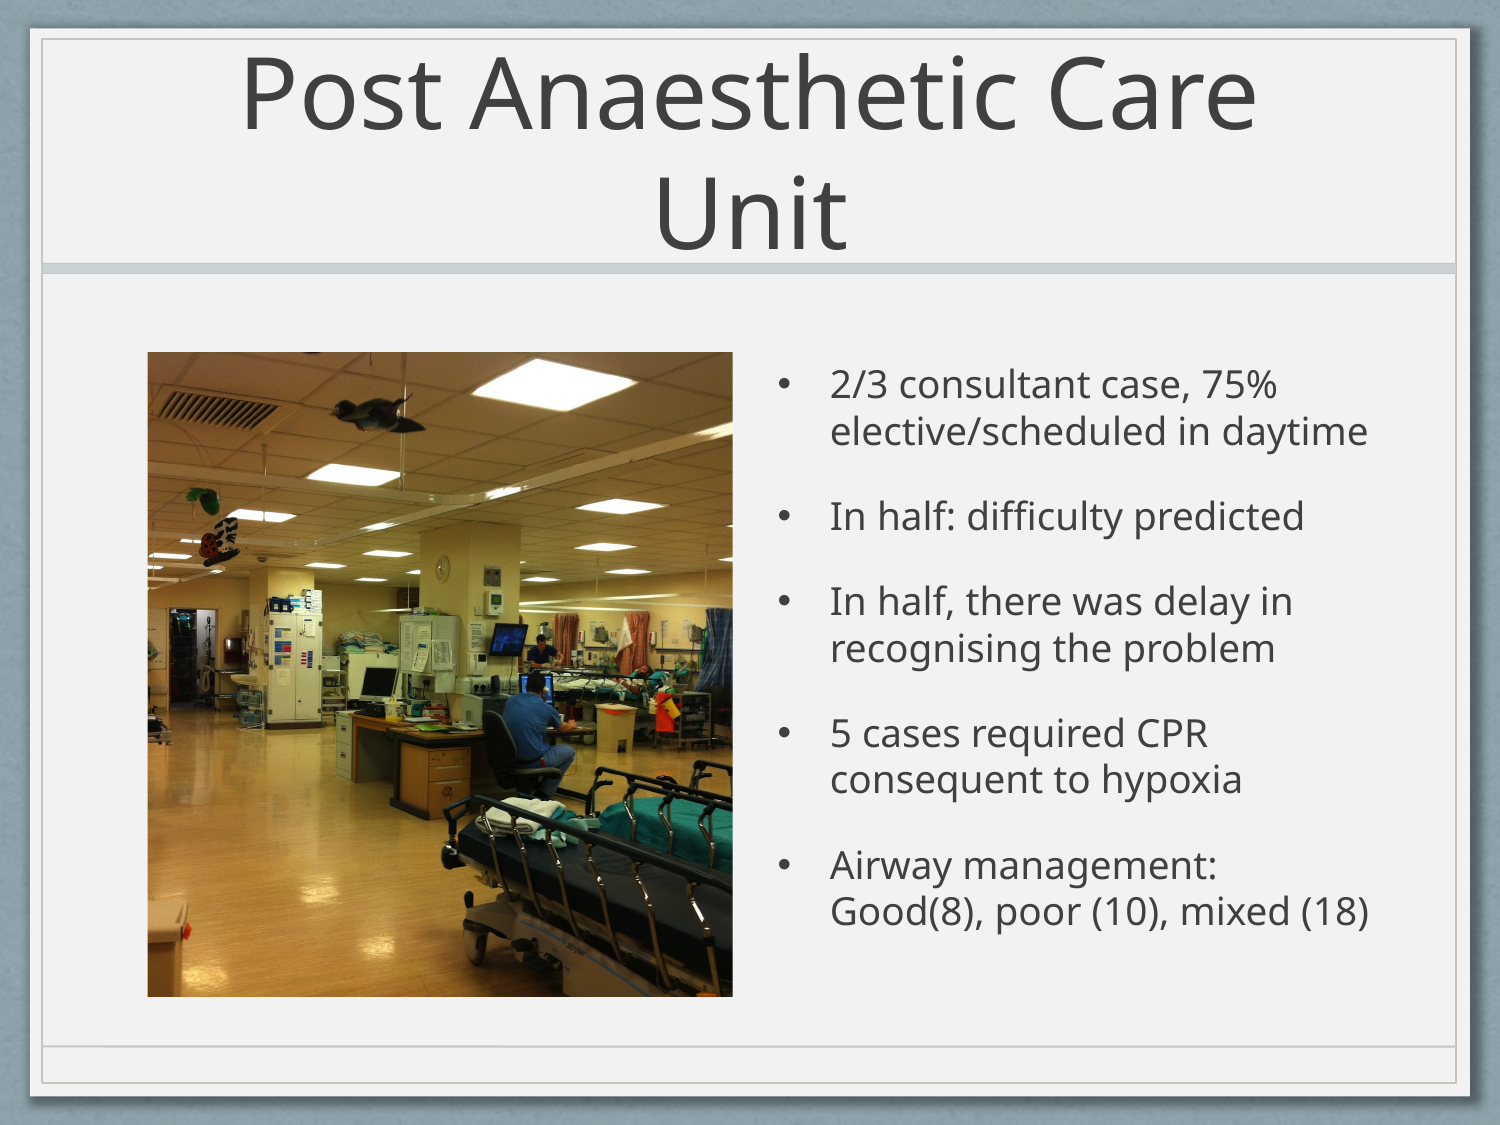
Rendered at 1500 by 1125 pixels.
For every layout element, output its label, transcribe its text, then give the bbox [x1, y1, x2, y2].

list 2/3 consultant case, 75% elective/scheduled in daytime In half: difficulty predicted In half, there was delay in recognising the problem 5 cases required CPR consequent to hypoxia Airway management: Good(8), poor (10), mixed (18) [762, 352, 1386, 997]
title Post Anaesthetic Care Unit [147, 40, 1353, 260]
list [147, 351, 734, 998]
